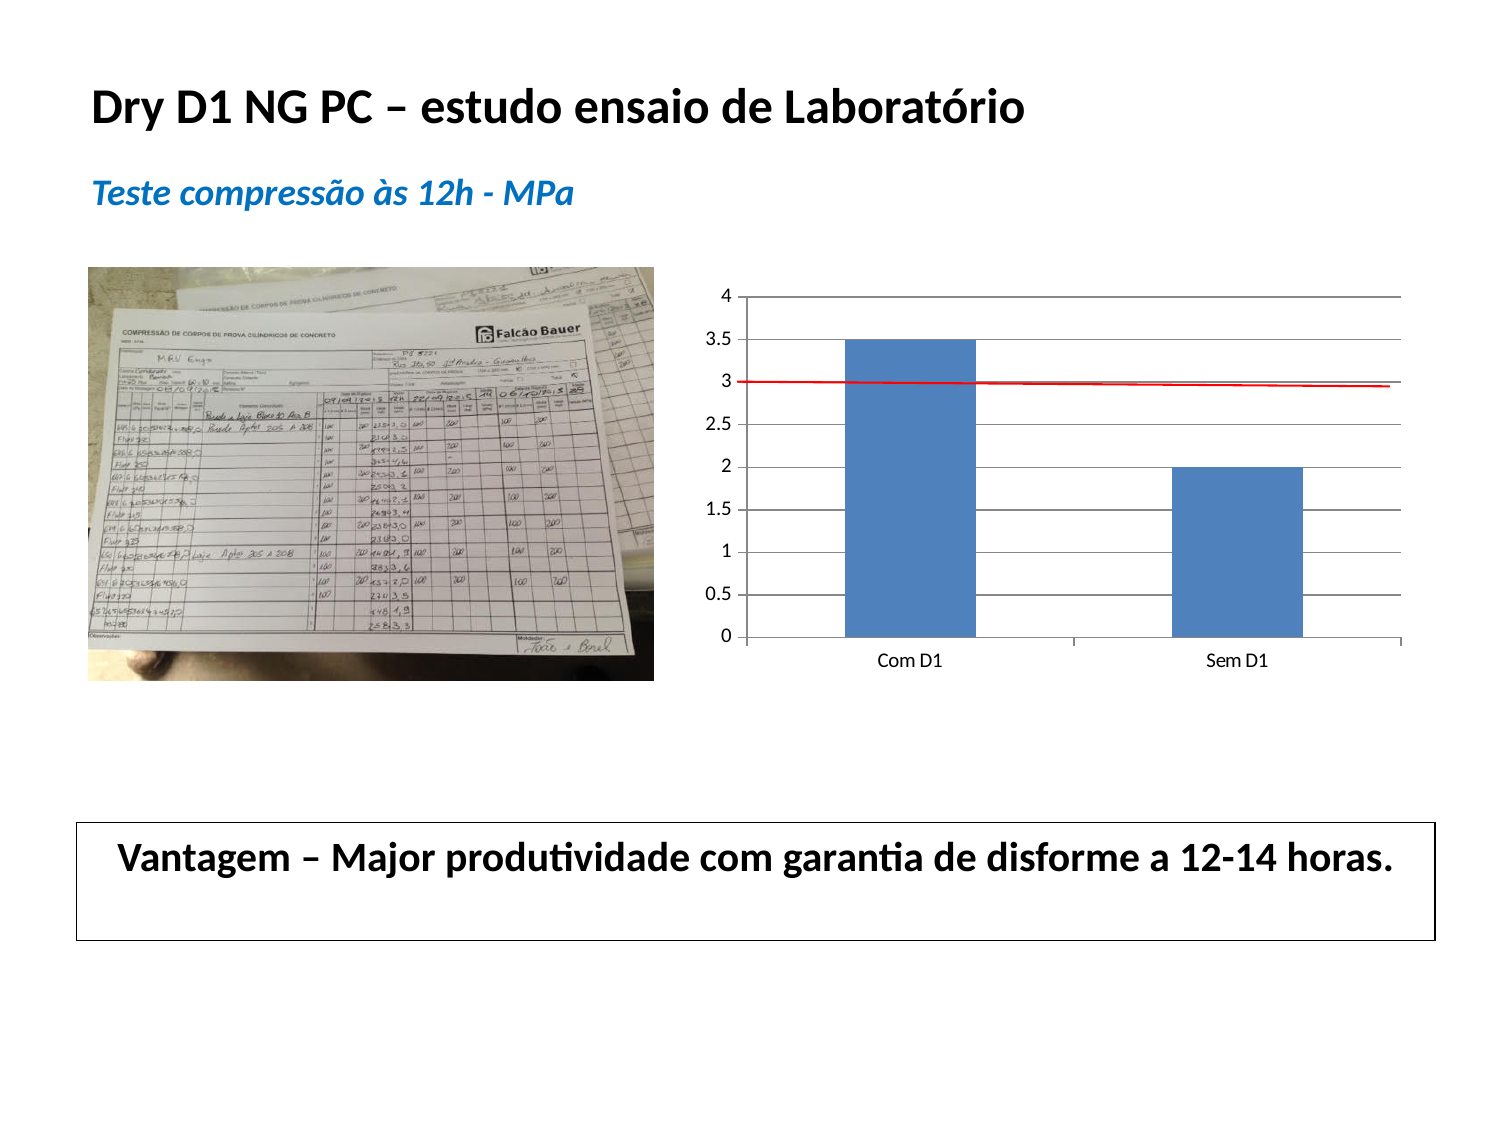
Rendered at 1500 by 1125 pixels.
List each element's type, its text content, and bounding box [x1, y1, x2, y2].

text_box Vantagem – Major produtividade com garantia de disforme a 12-14 horas. [76, 822, 1436, 941]
text_box Dry D1 NG PC – estudo ensaio de Laboratório [76, 66, 1424, 142]
picture [88, 266, 654, 681]
text_box Teste compressão às 12h - MPa [76, 160, 939, 221]
chart [690, 278, 1416, 681]
